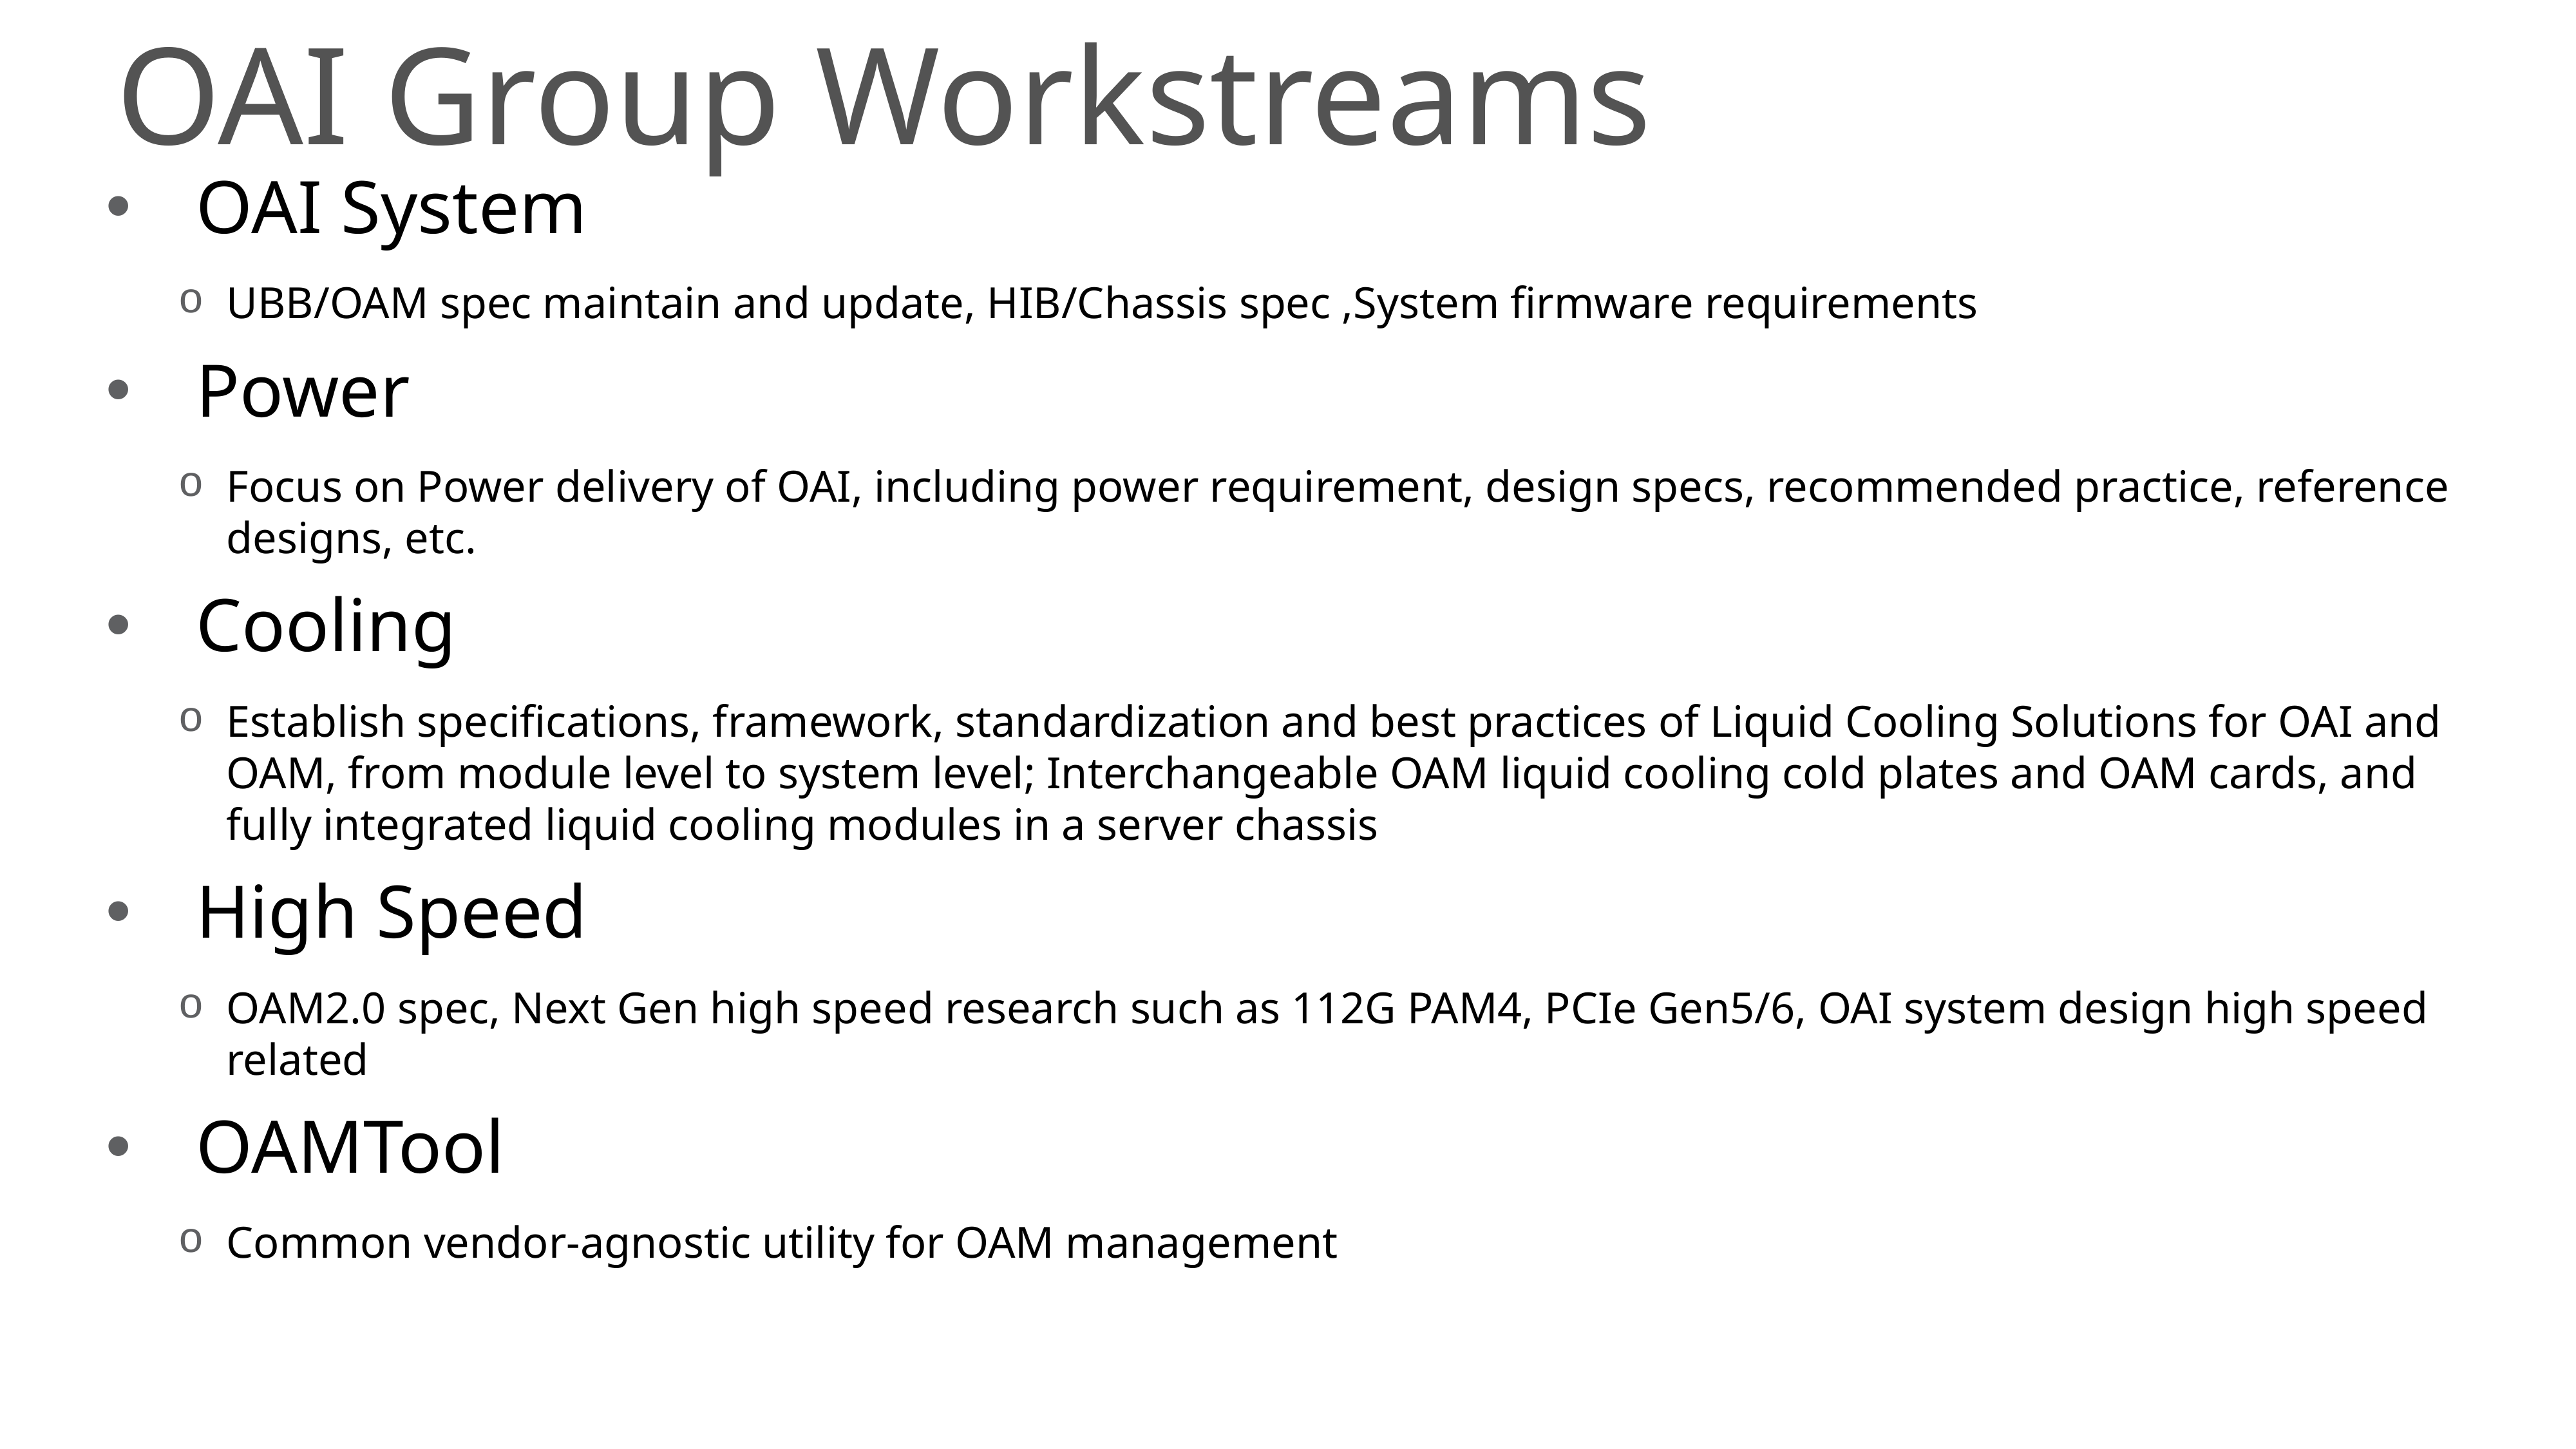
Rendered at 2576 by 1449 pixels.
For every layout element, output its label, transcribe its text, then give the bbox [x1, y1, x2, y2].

title OAI Group Workstreams [106, 37, 2329, 166]
list OAI System UBB/OAM spec maintain and update, HIB/Chassis spec ,System firmware requirements Power Focus on Power delivery of OAI, including power requirement, design specs, recommended practice, reference designs, etc. Cooling Establish specifications, framework, standardization and best practices of Liquid Cooling Solutions for OAI and OAM, from module level to system level; Interchangeable OAM liquid cooling cold plates and OAM cards, and fully integrated liquid cooling modules in a server chassis High Speed OAM2.0 spec, Next Gen high speed research such as 112G PAM4, PCIe Gen5/6, OAI system design high speed related OAMTool Common vendor-agnostic utility for OAM management [71, 166, 2523, 1249]
